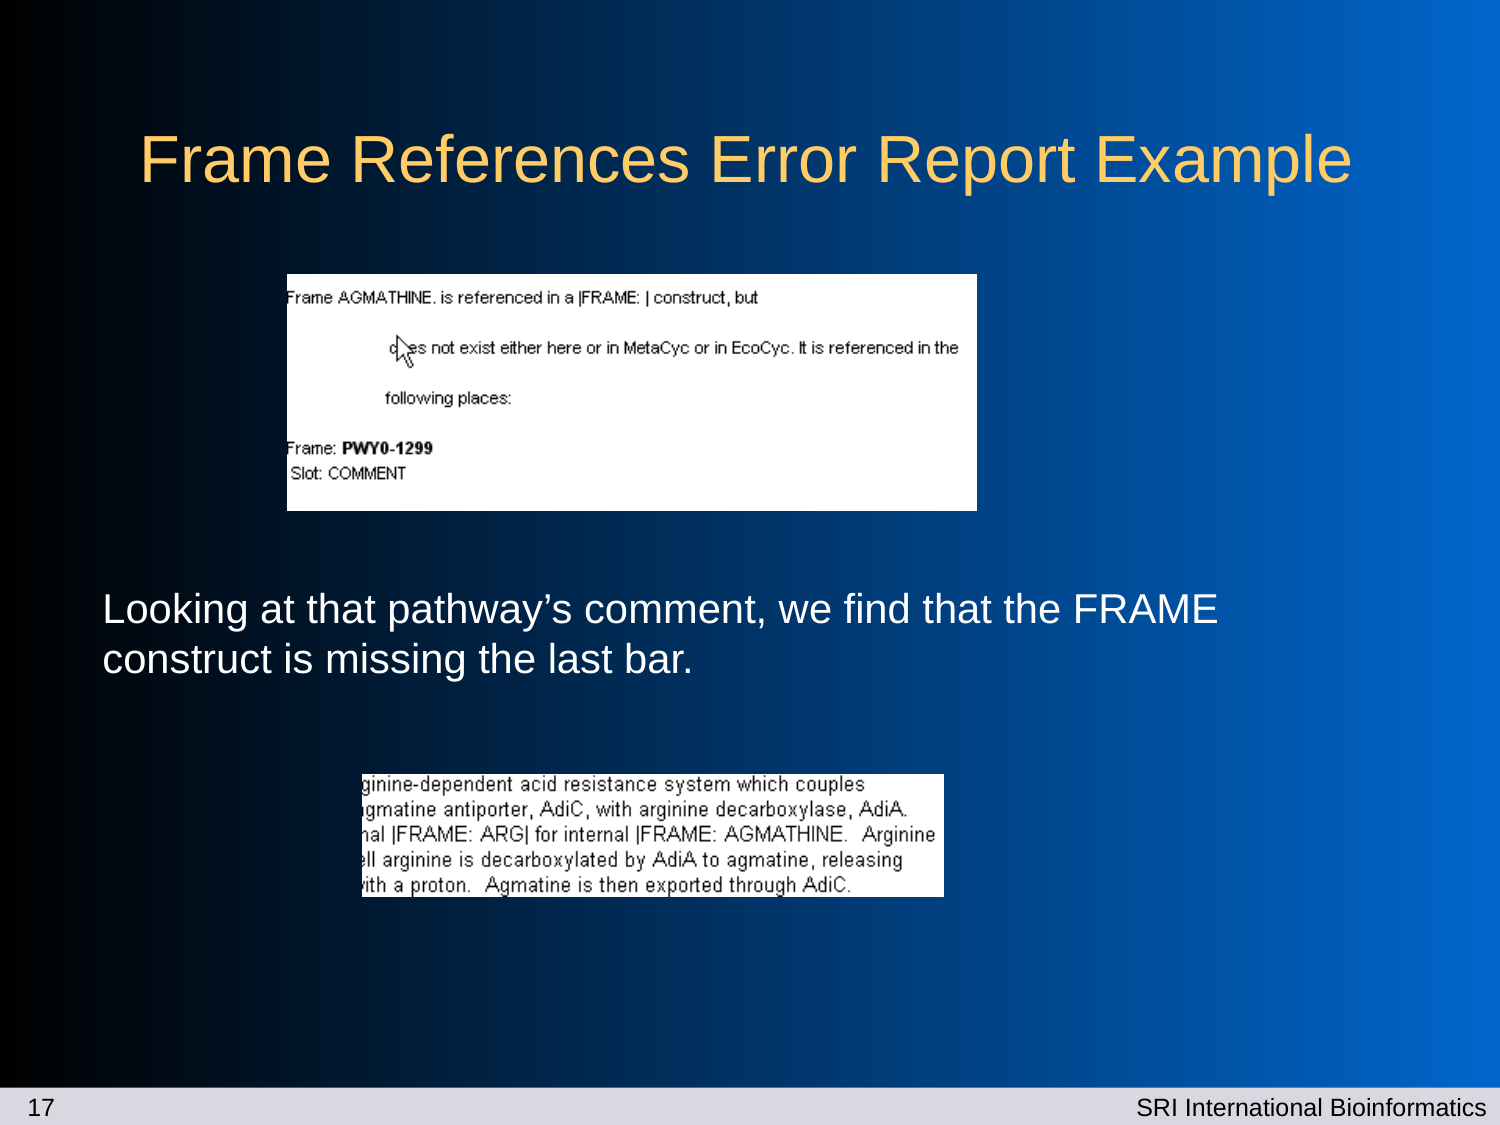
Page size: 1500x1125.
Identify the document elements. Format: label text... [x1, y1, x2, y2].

title Frame References Error Report Example [125, 62, 1388, 250]
picture [287, 274, 977, 512]
picture [362, 774, 944, 898]
list Looking at that pathway’s comment, we find that the FRAME construct is missing the last bar. [87, 575, 1350, 725]
